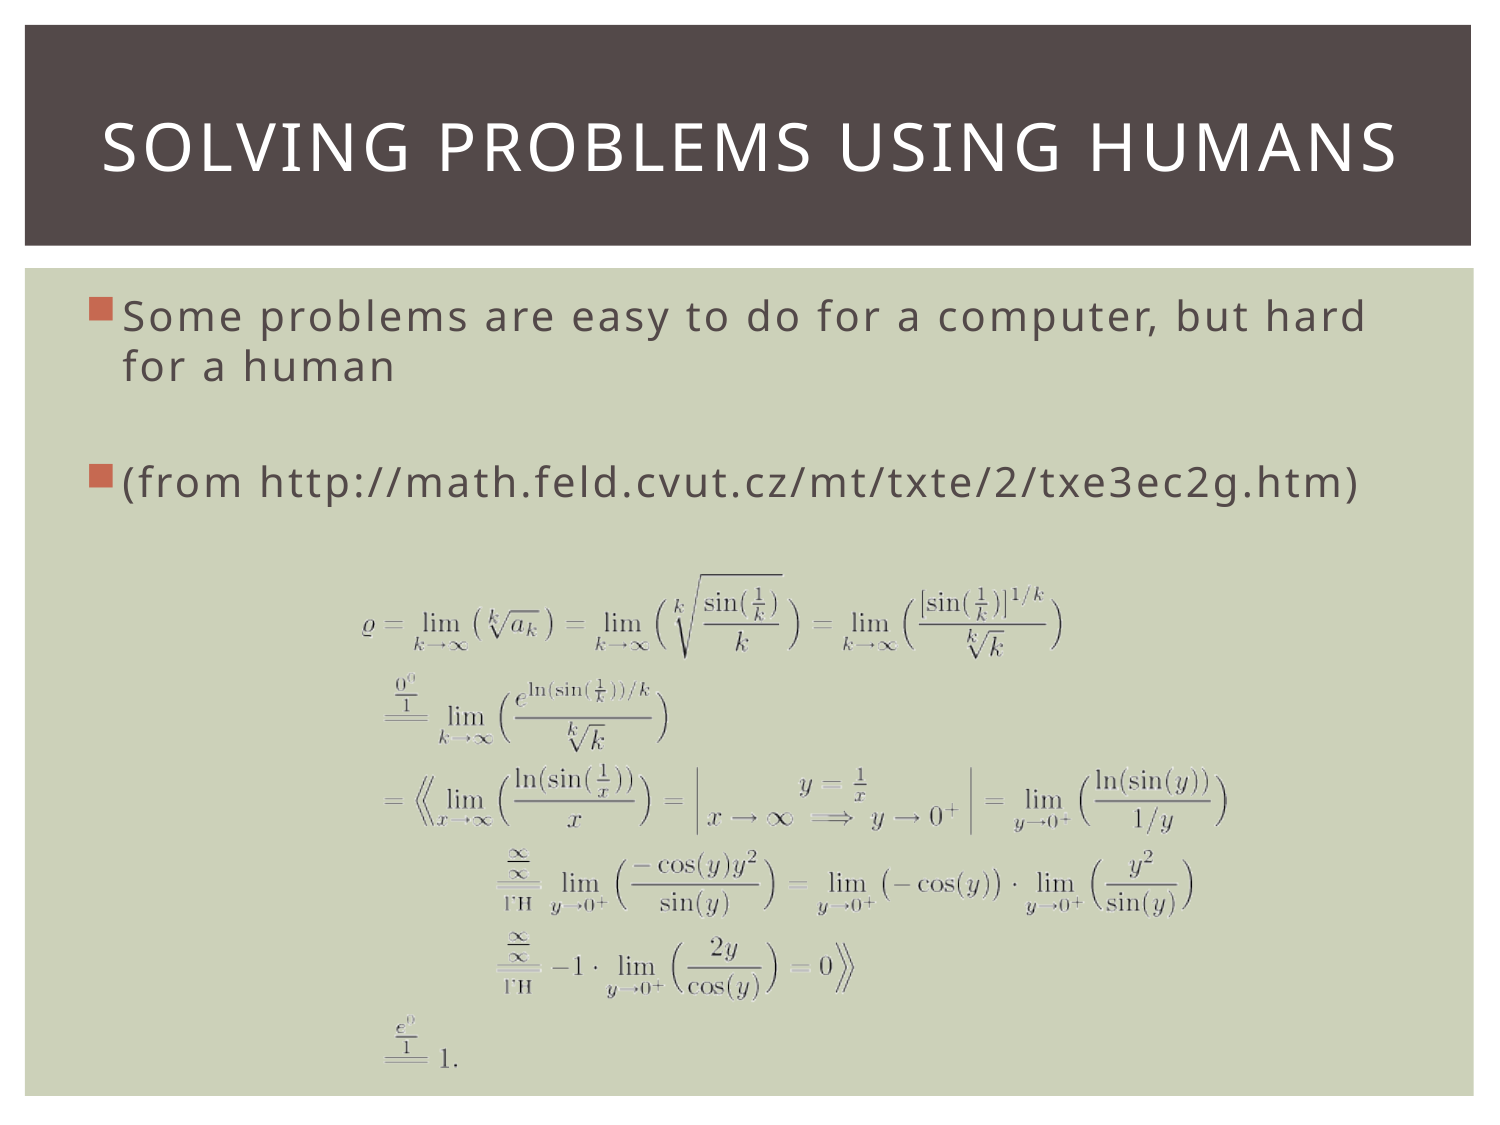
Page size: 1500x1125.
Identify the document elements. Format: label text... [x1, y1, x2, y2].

title Solving Problems Using Humans [62, 58, 1438, 232]
picture [362, 574, 1227, 1068]
list Some problems are easy to do for a computer, but hard for a human (from http://math.feld.cvut.cz/mt/txte/2/txe3ec2g.htm) [62, 281, 1442, 1005]
